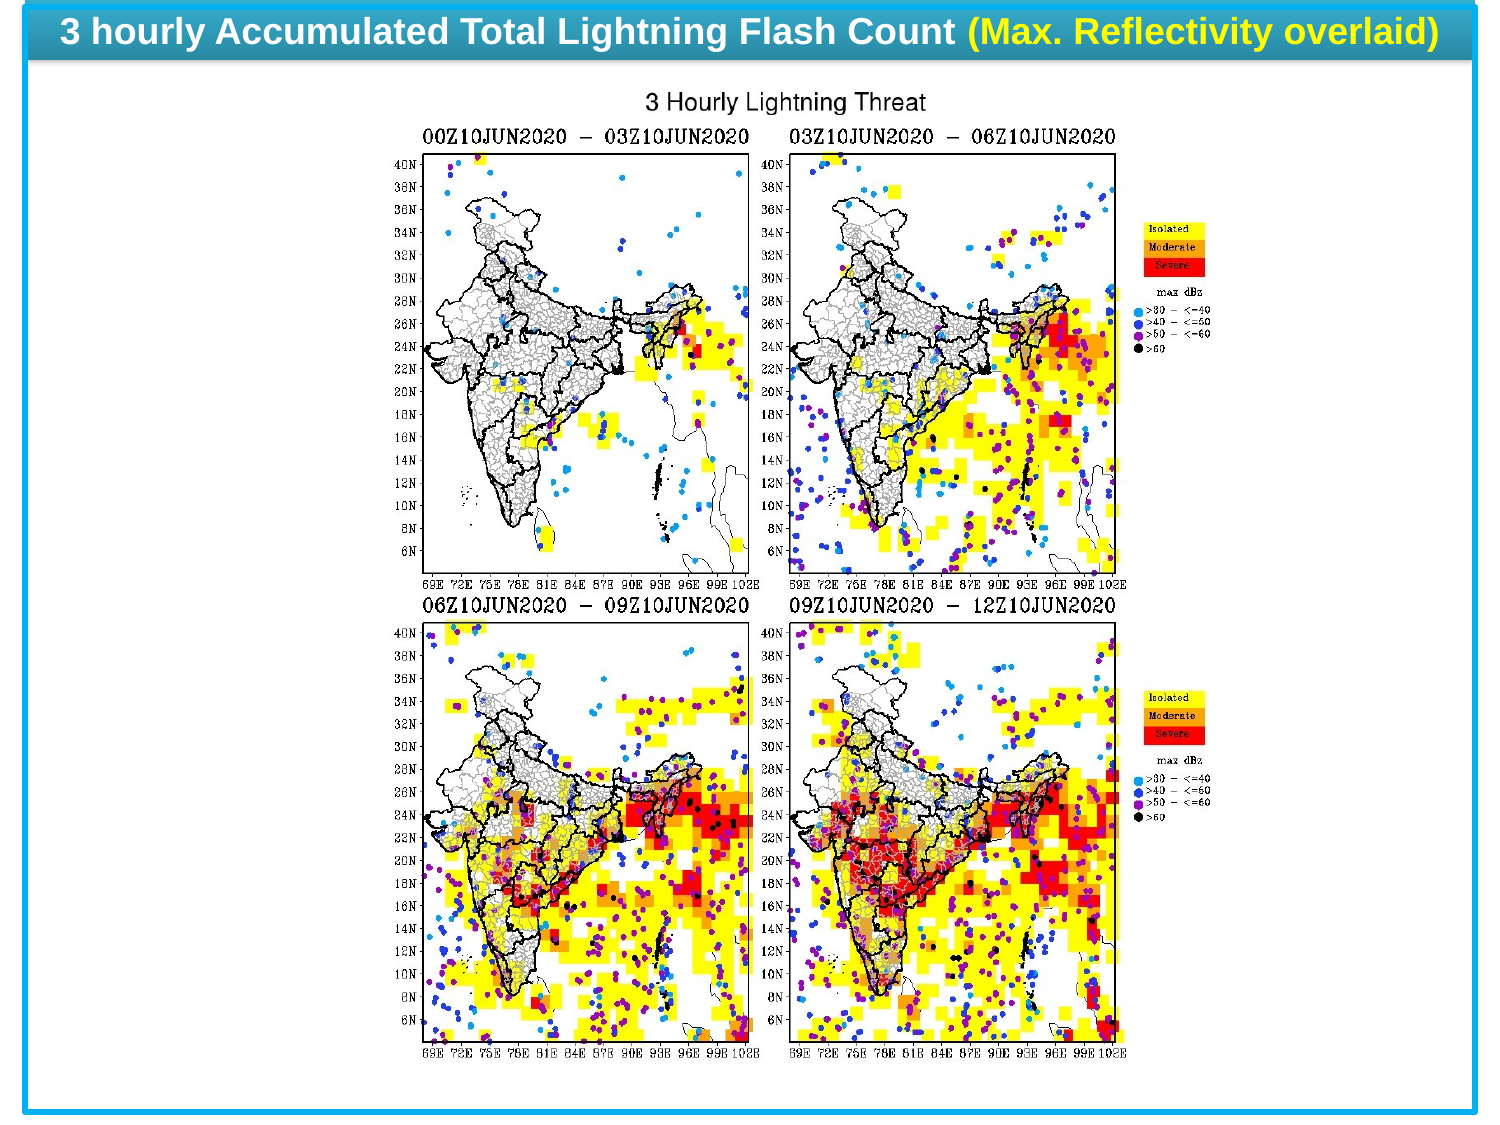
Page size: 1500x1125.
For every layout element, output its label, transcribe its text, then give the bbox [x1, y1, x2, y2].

text_box [23, 5, 1477, 1114]
text_box 3 hourly Accumulated Total Lightning Flash Count (Max. Reflectivity overlaid) [24, 0, 1475, 5]
picture [388, 87, 1212, 1063]
